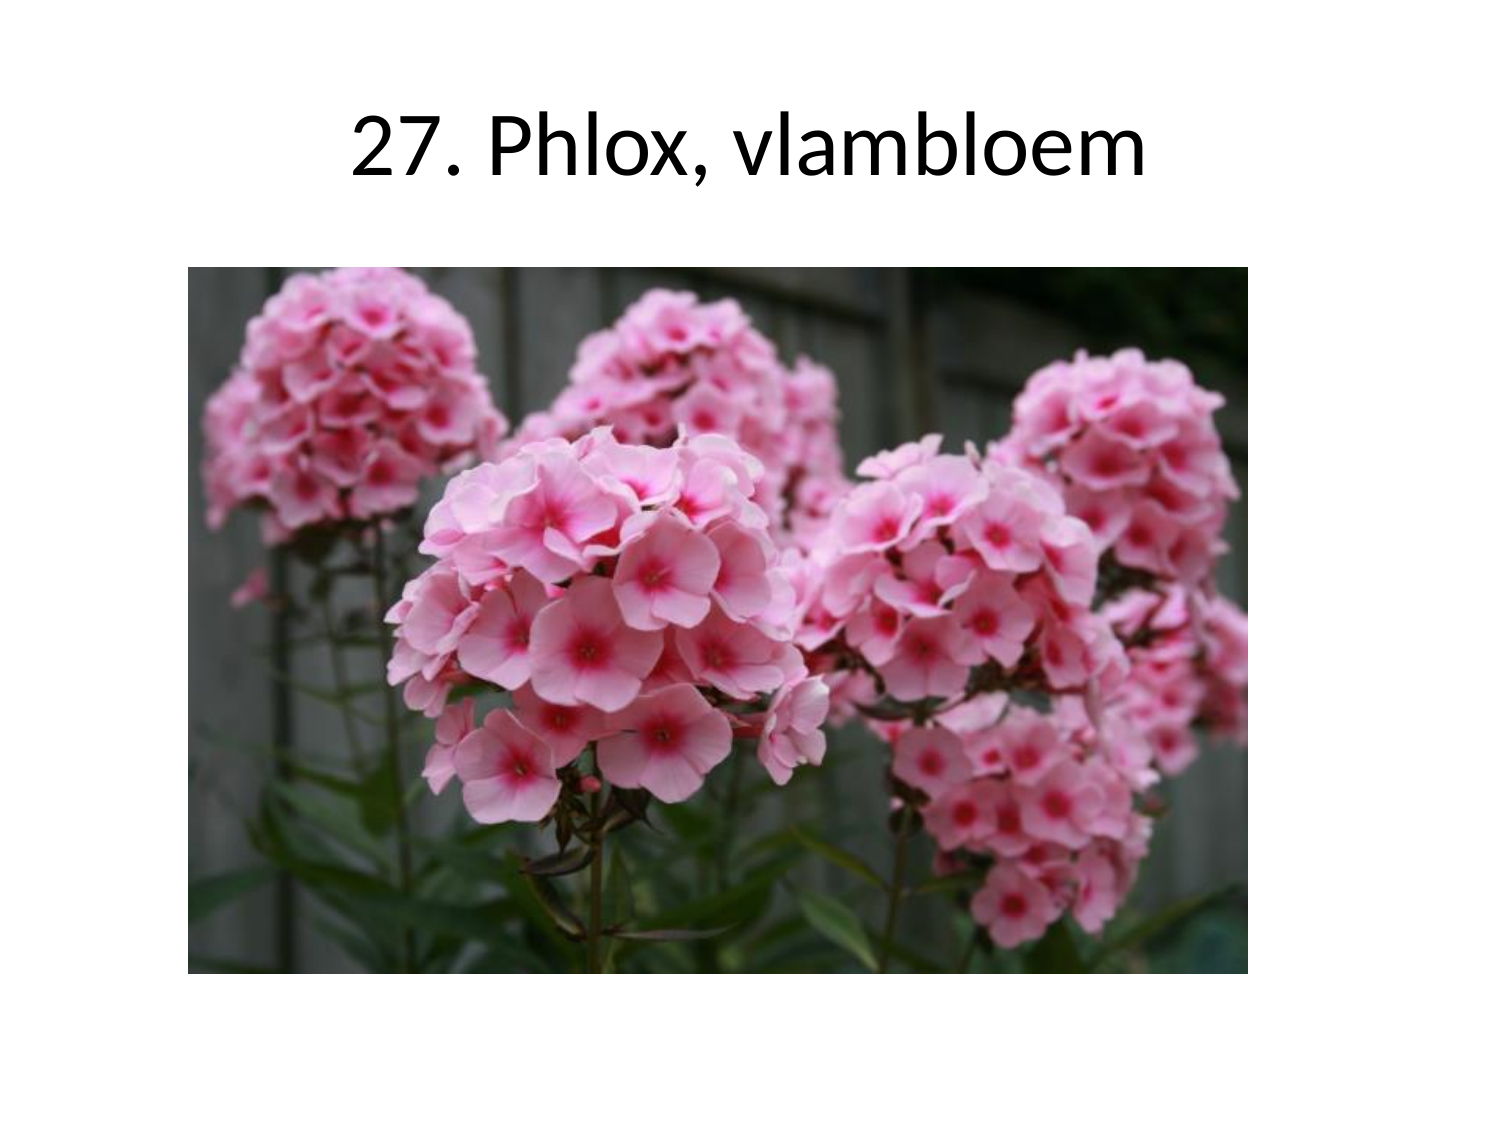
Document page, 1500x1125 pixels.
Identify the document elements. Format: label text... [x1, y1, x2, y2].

picture [188, 266, 1249, 974]
title 27. Phlox, vlambloem [75, 45, 1425, 233]
